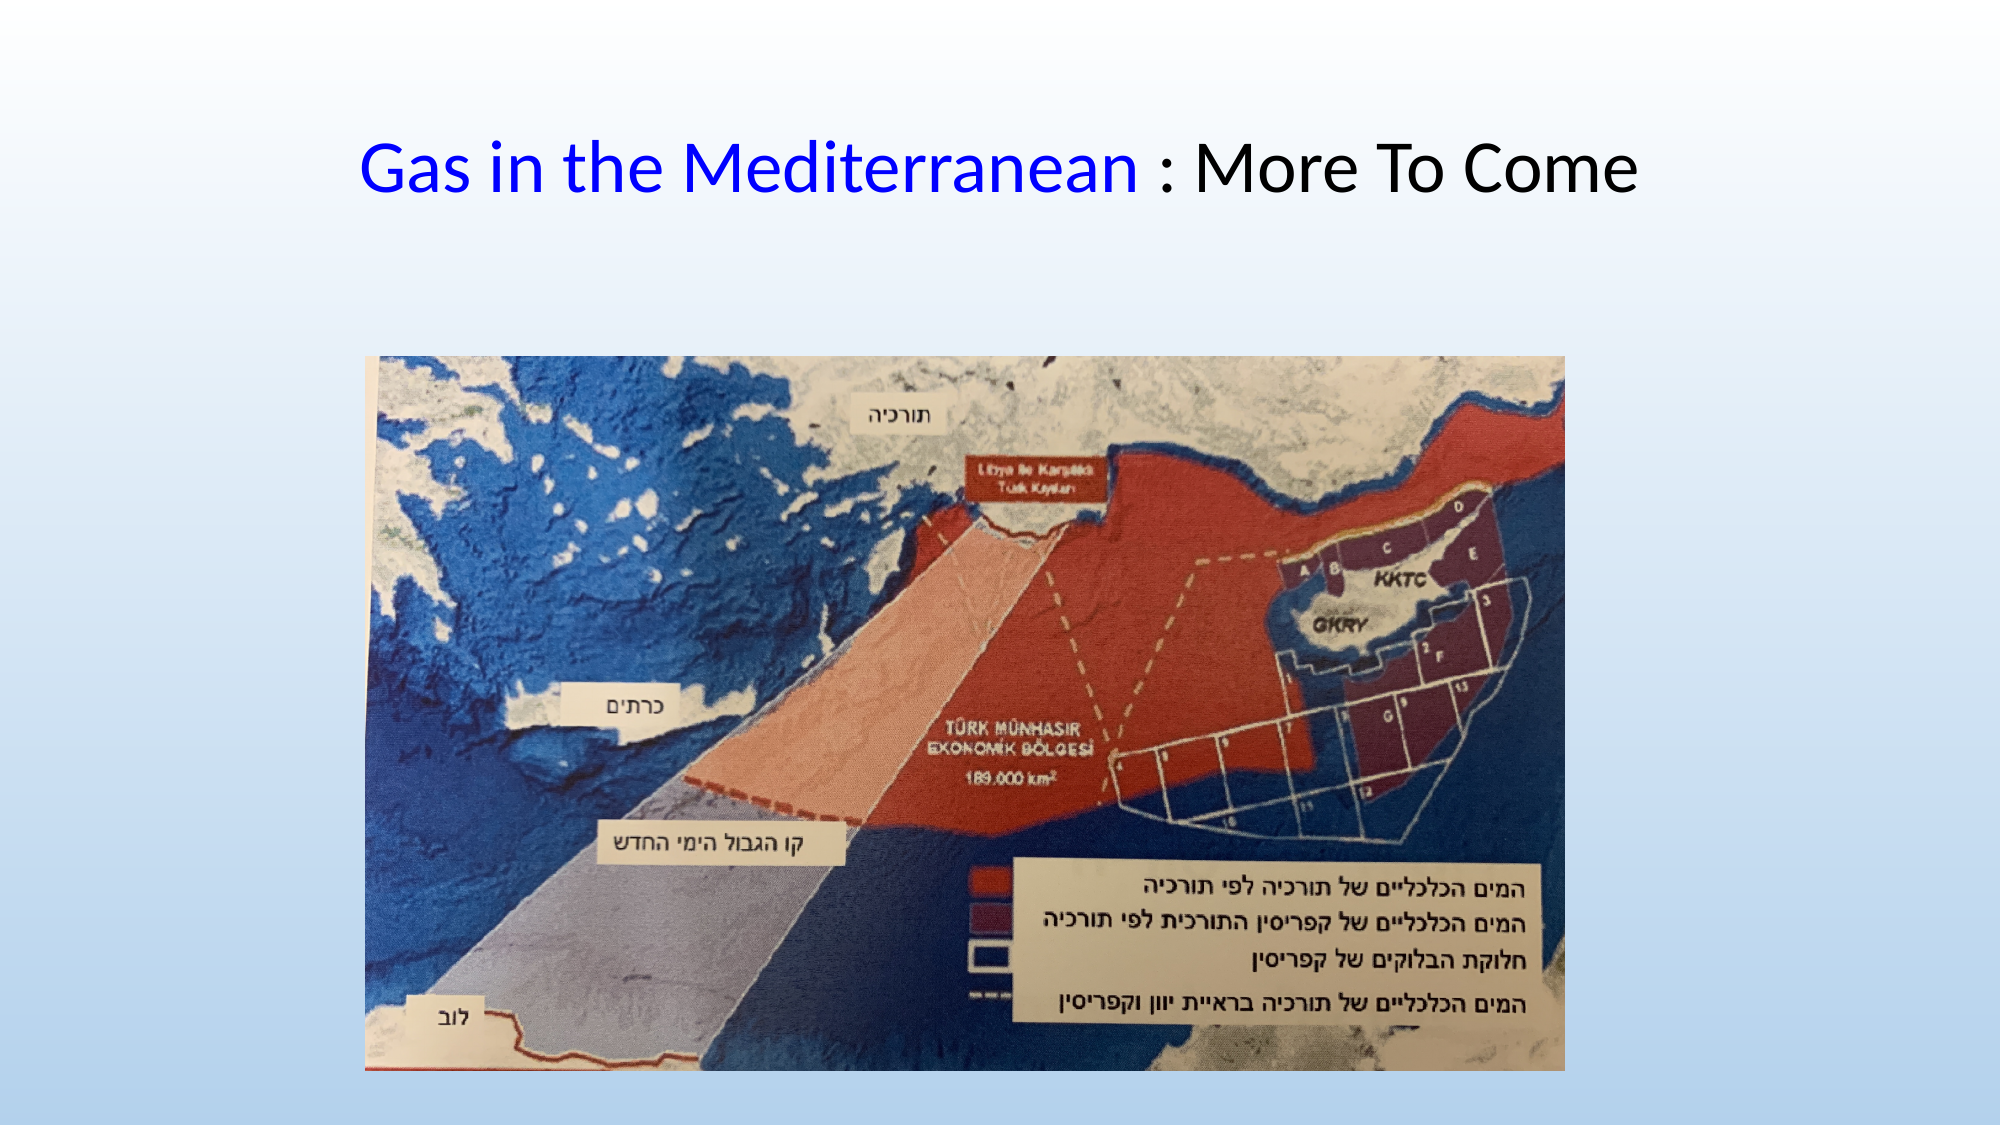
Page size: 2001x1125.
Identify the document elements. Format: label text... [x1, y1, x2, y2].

title Gas in the Mediterranean : More To Come [137, 59, 1863, 278]
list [365, 356, 1565, 1071]
